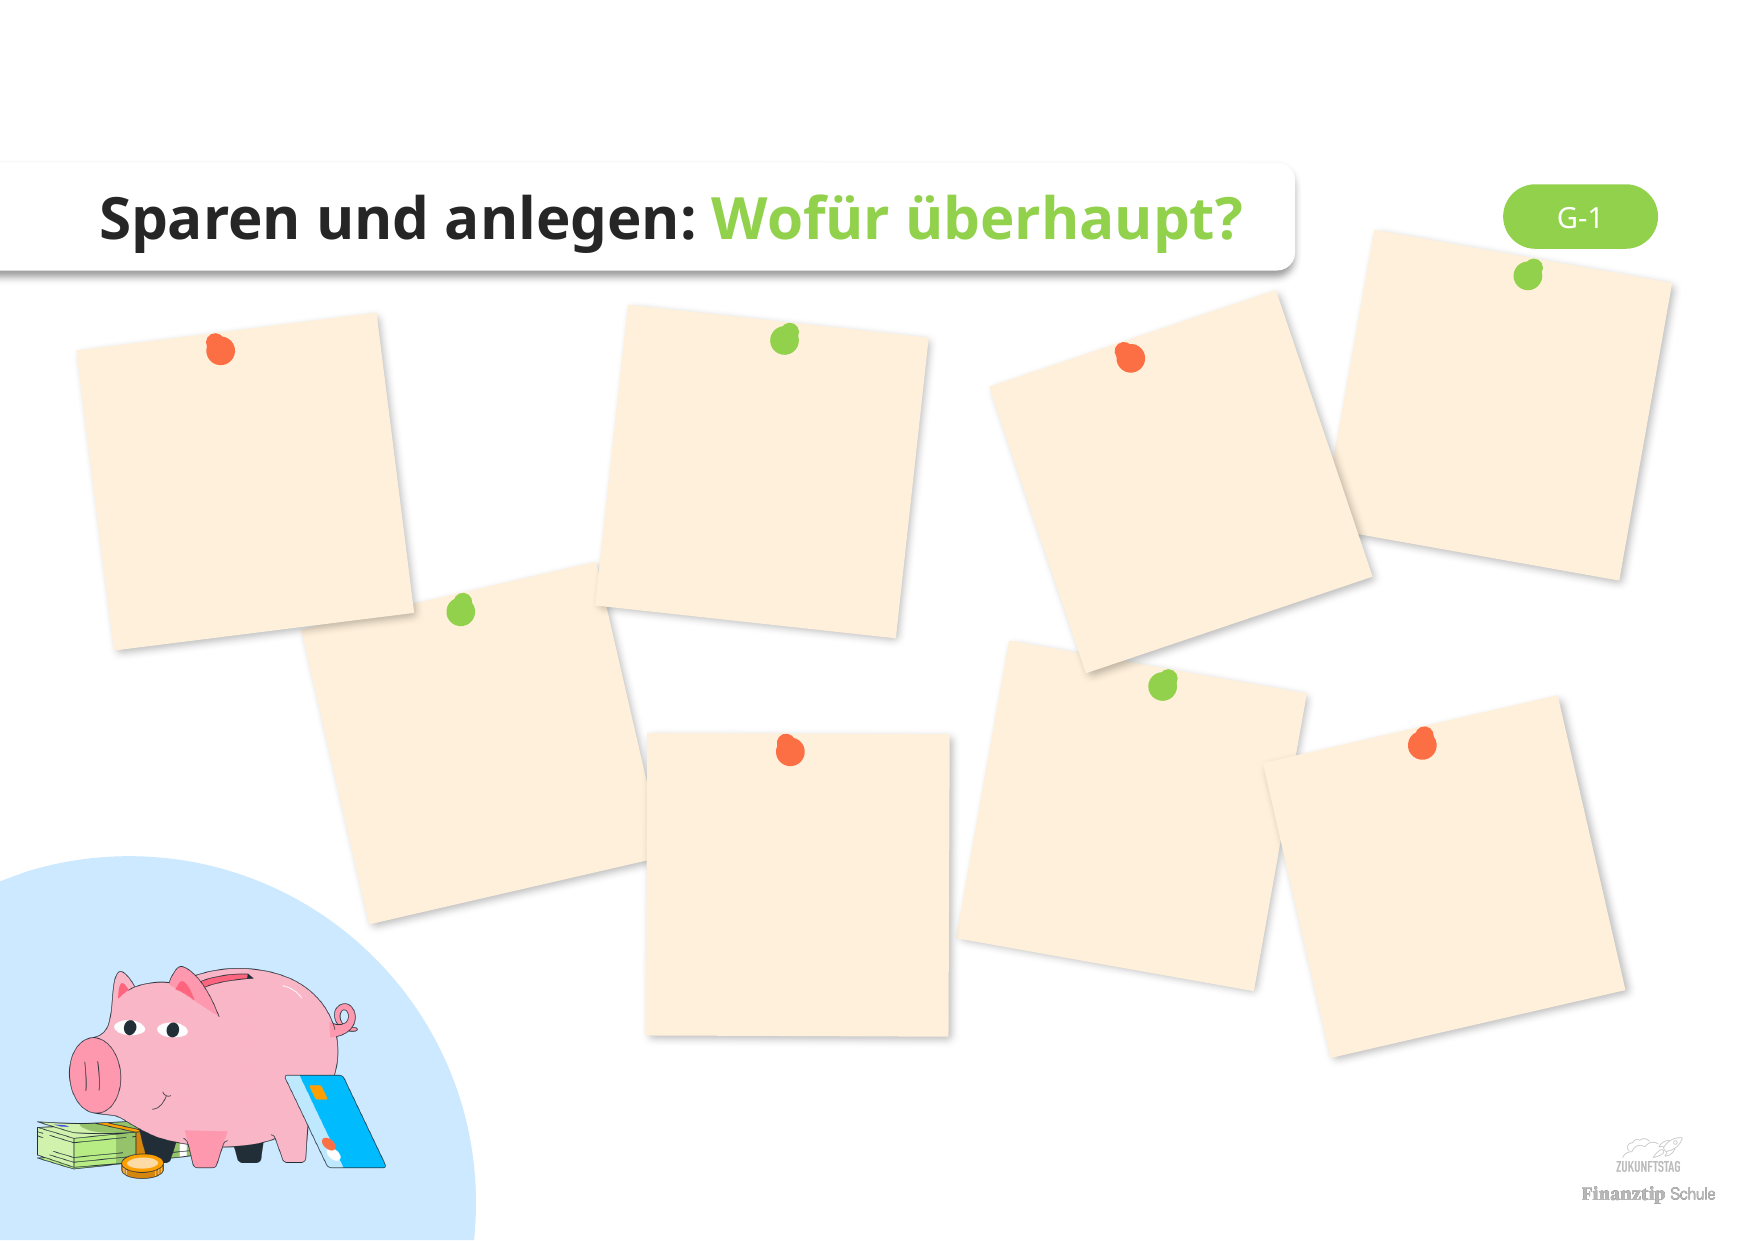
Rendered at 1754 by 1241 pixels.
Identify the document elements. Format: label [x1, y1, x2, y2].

text_box [331, 591, 634, 895]
picture [311, 1086, 326, 1099]
text_box [610, 320, 914, 623]
text_box [980, 664, 1283, 968]
picture [1582, 1183, 1716, 1204]
text_box [646, 733, 950, 1037]
text_box [1292, 725, 1596, 1028]
text_box [93, 330, 397, 633]
text_box [1029, 330, 1333, 633]
text_box [1345, 253, 1648, 557]
picture [37, 966, 386, 1179]
